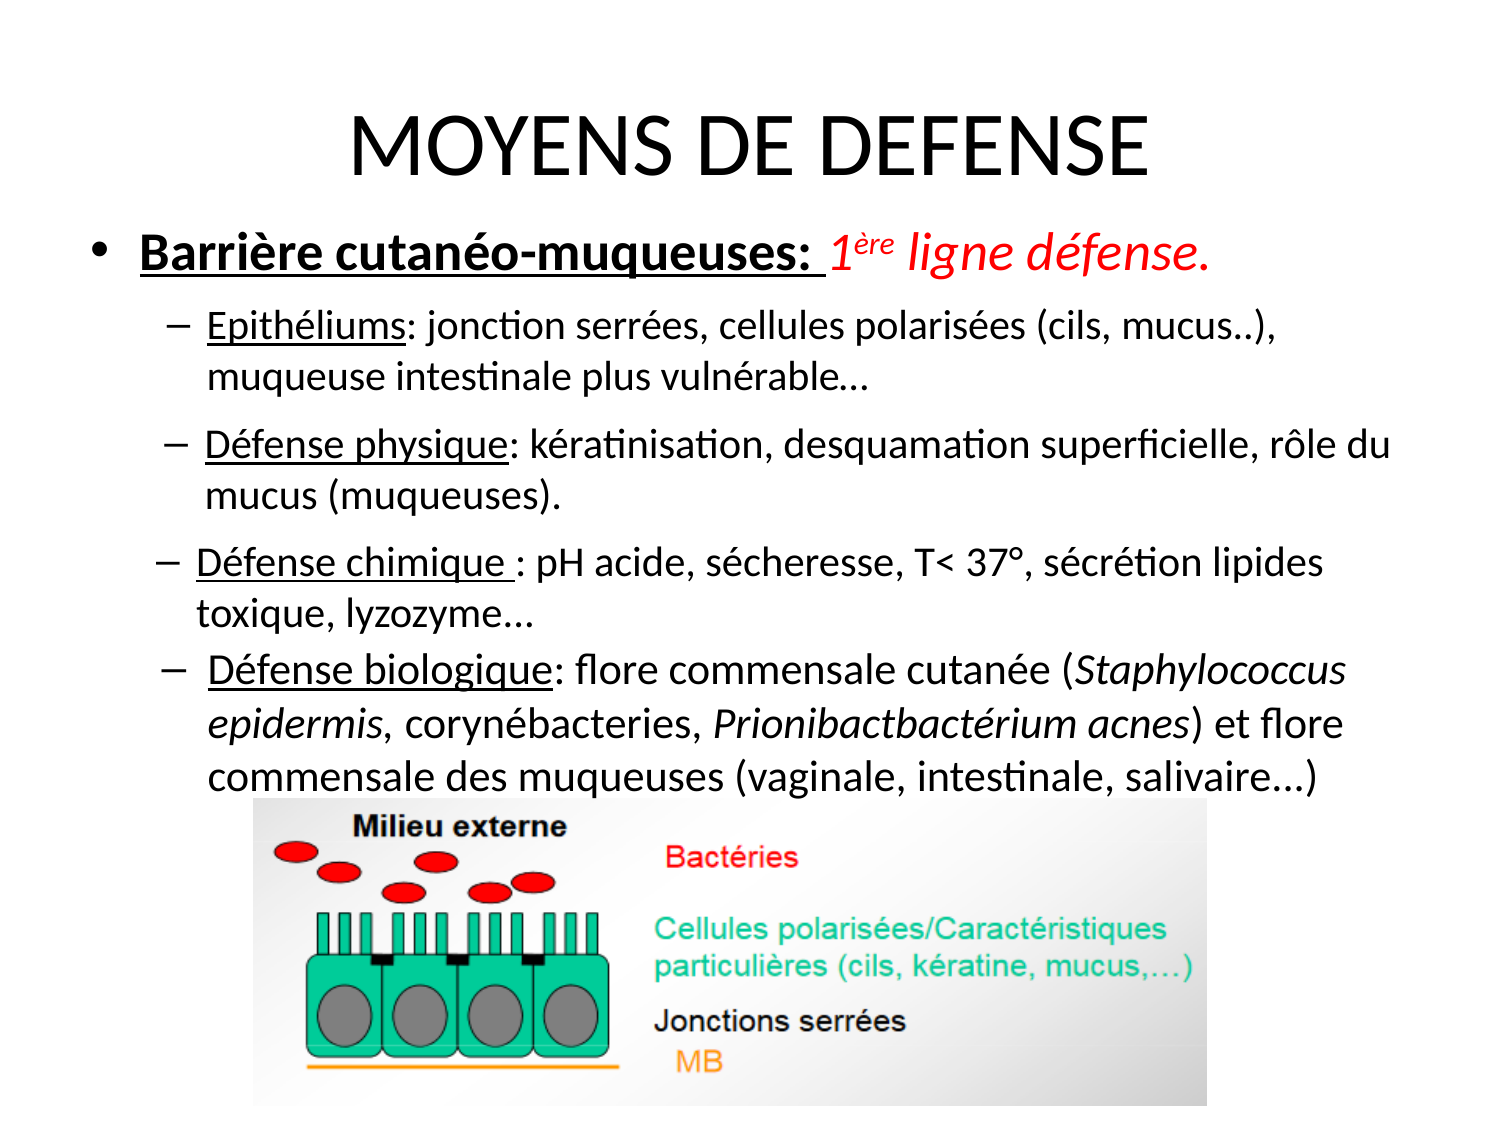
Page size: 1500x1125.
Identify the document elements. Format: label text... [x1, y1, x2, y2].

text_box Défense physique: kératinisation, desquamation superficielle, rôle du mucus (muqueuses). [85, 408, 1435, 527]
text_box Défense chimique : pH acide, sécheresse, T< 37°, sécrétion lipides toxique, lyzozyme... [76, 527, 1427, 646]
title MOYENS DE DEFENSE [75, 45, 1425, 208]
text_box Défense biologique: flore commensale cutanée (Staphylococcus epidermis, corynébacteries, Prionibactbactérium acnes) et flore commensale des muqueuses (vaginale, intestinale, salivaire...) [73, 633, 1424, 811]
picture [253, 798, 1208, 1107]
list Barrière cutanéo-muqueuses: 1ère ligne défense. [75, 208, 1425, 331]
text_box Epithéliums: jonction serrées, cellules polarisées (cils, mucus..), muqueuse intestinale plus vulnérable… [88, 290, 1439, 409]
